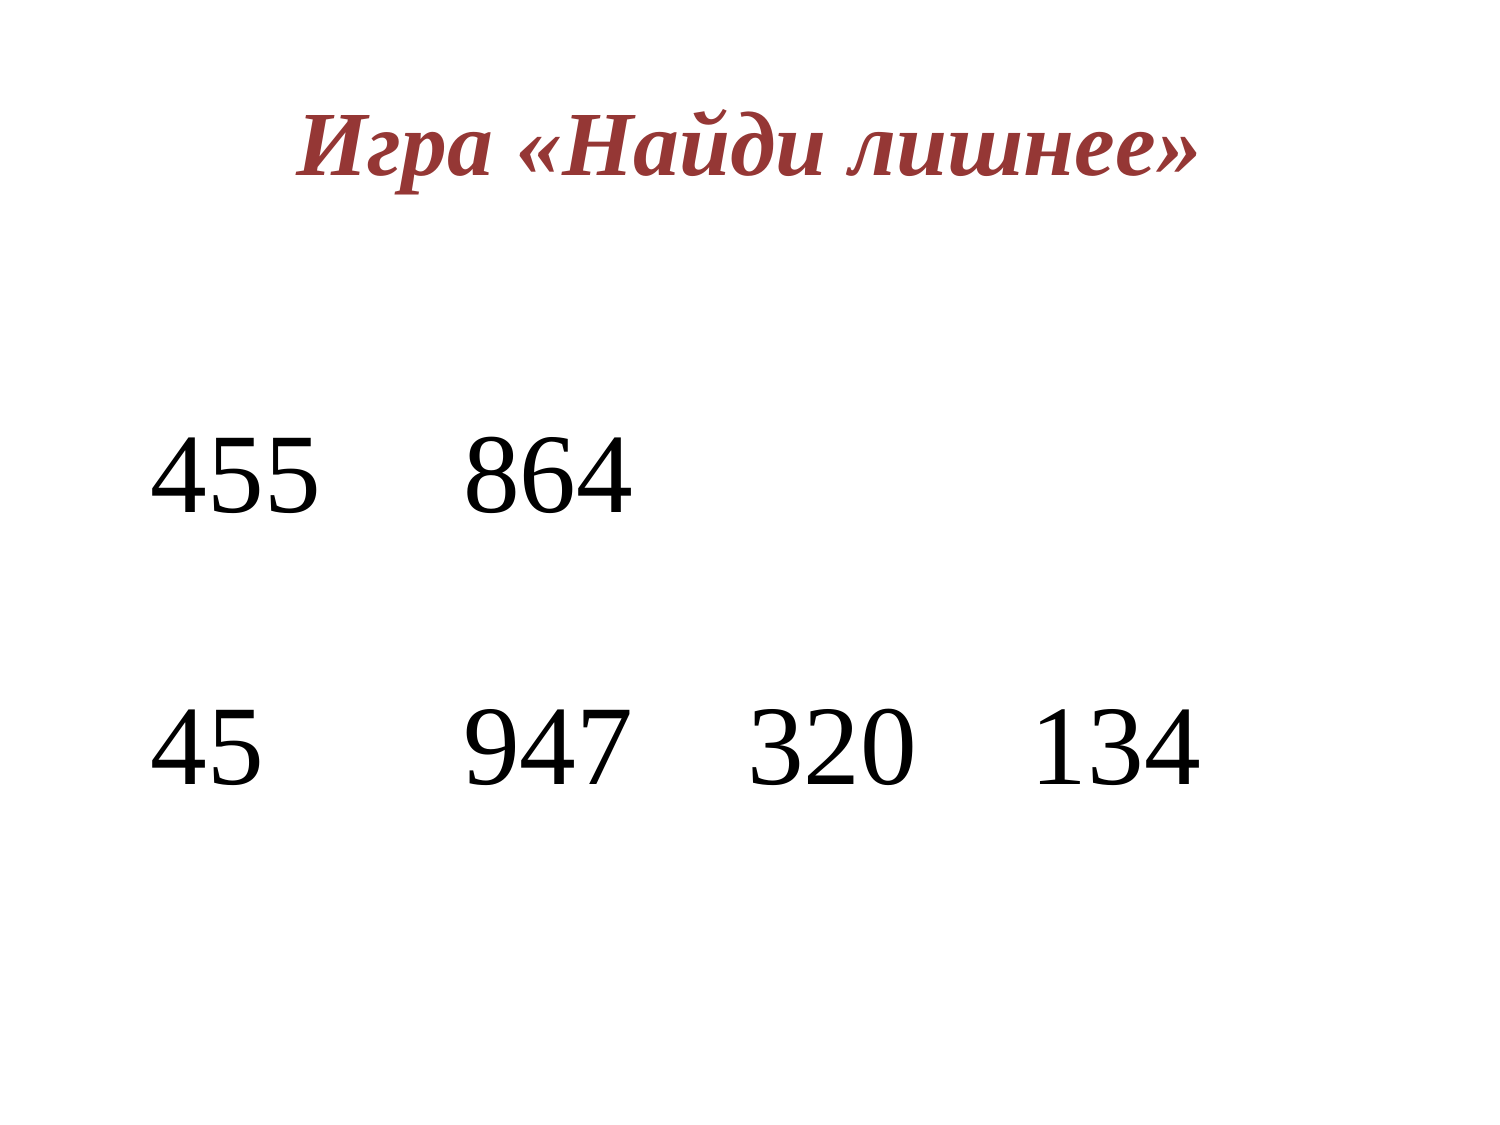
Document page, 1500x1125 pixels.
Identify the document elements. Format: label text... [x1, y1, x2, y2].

list 455 864 45 947 320 134 [135, 255, 1414, 998]
title Игра «Найди лишнее» [75, 45, 1425, 233]
